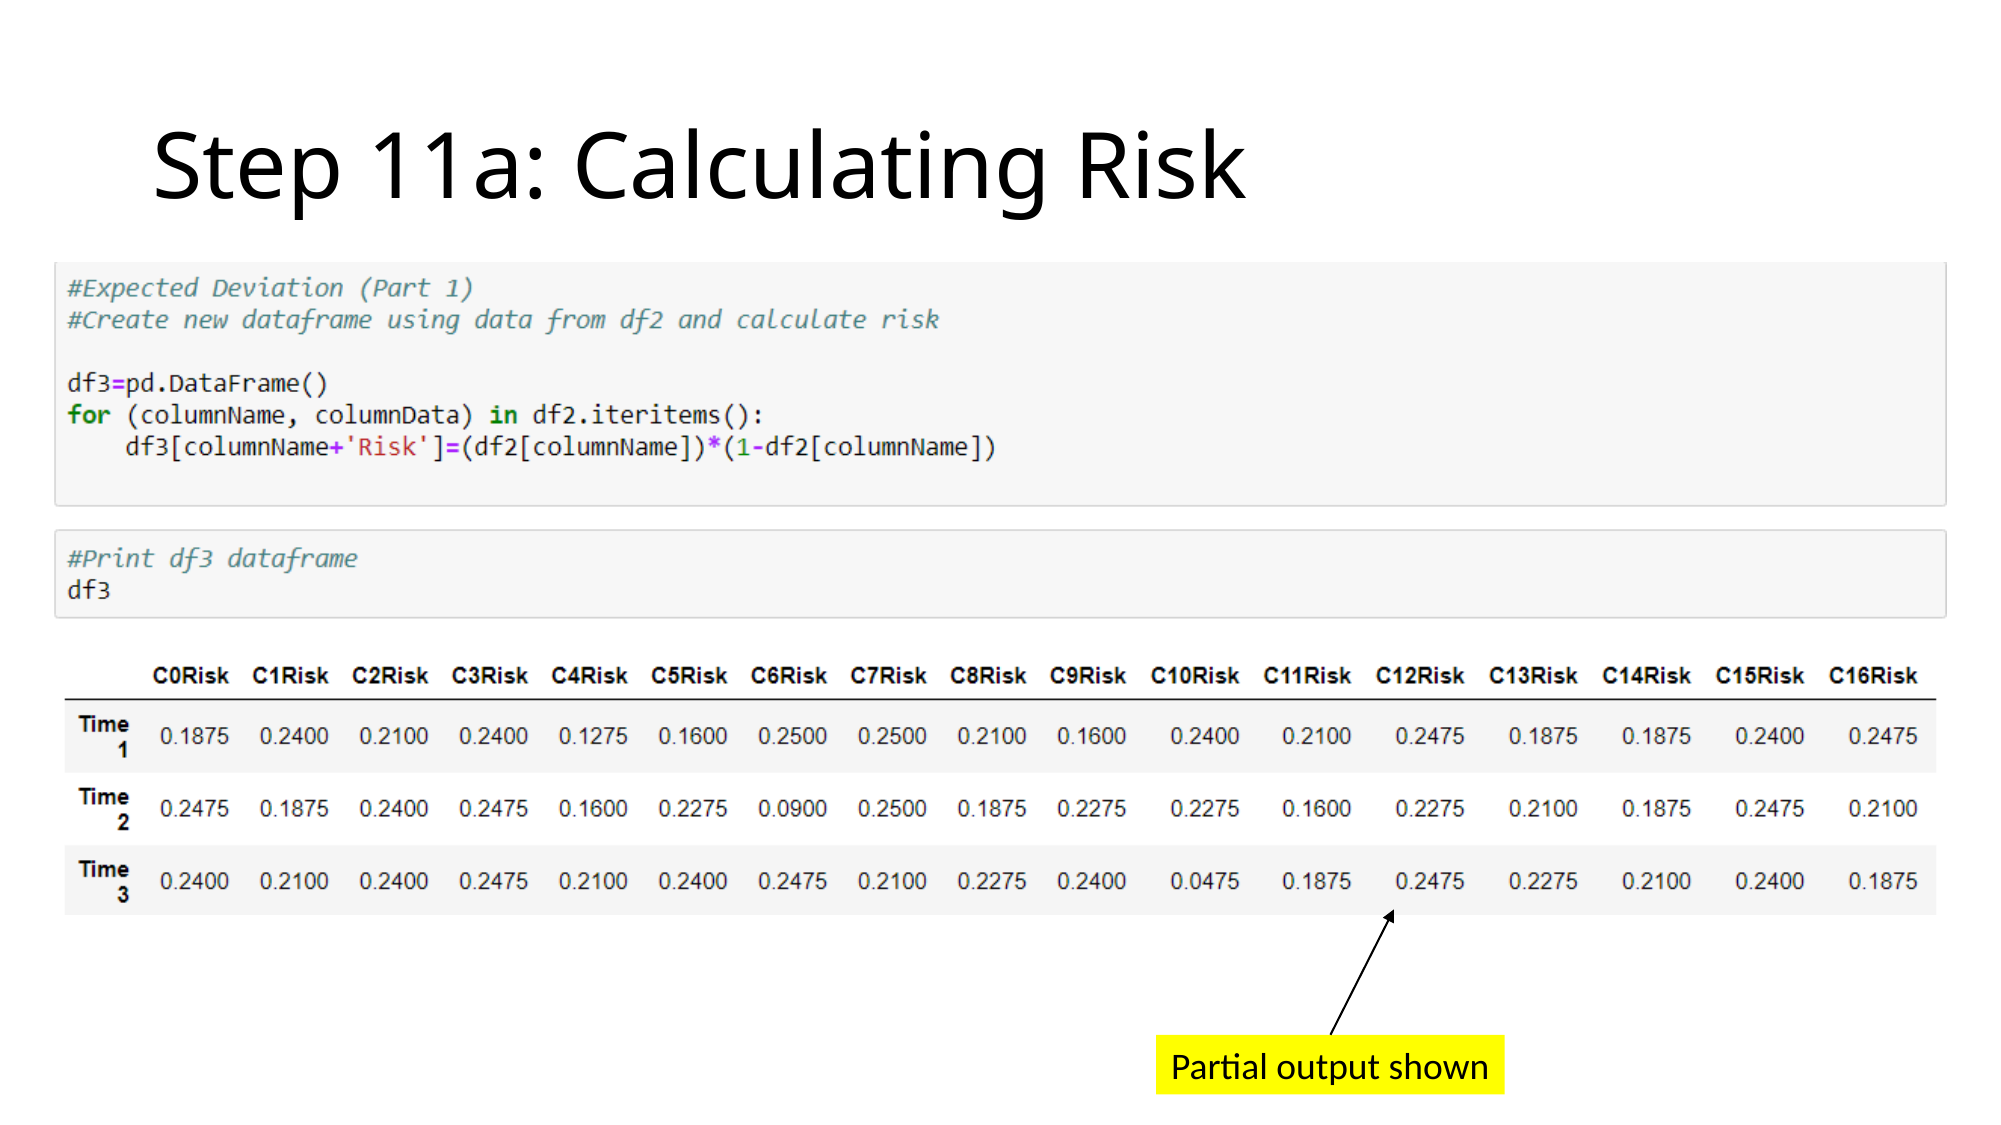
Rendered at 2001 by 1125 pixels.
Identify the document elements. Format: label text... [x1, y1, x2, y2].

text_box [1330, 909, 1394, 1035]
text_box Partial output shown [1156, 1034, 1505, 1095]
title Step 11a: Calculating Risk [137, 59, 1914, 262]
picture [53, 262, 1947, 915]
